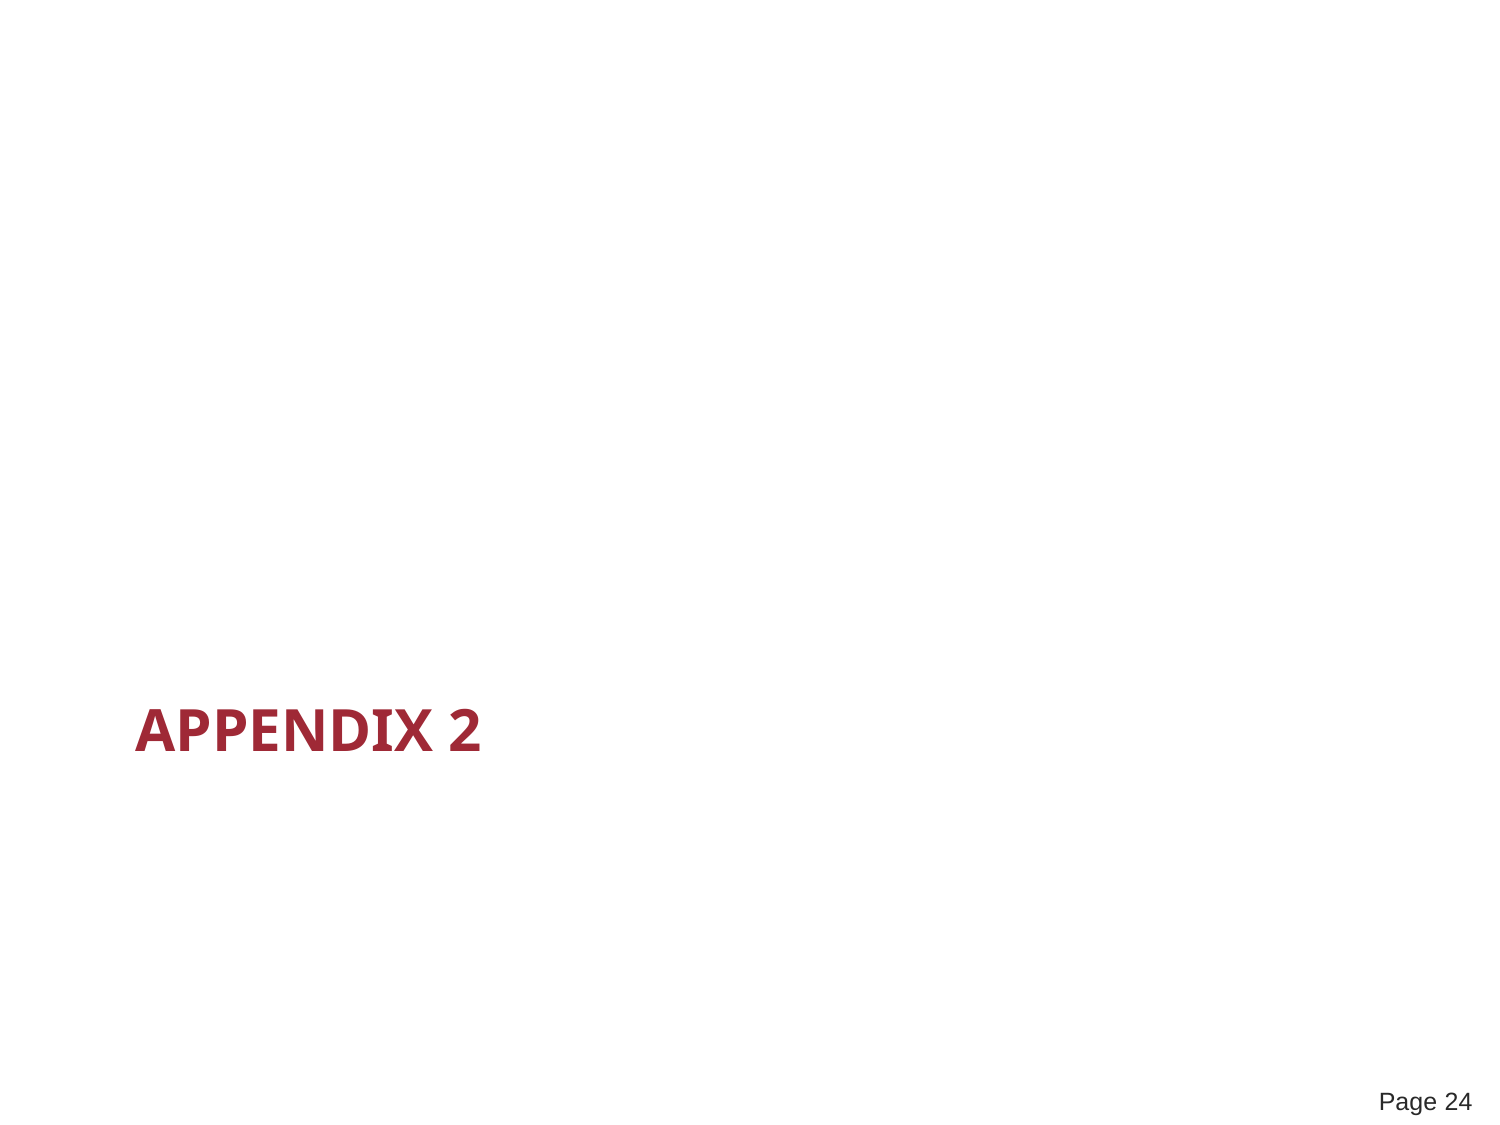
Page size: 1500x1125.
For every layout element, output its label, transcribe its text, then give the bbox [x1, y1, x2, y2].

title Appendix 2 [135, 574, 1411, 764]
